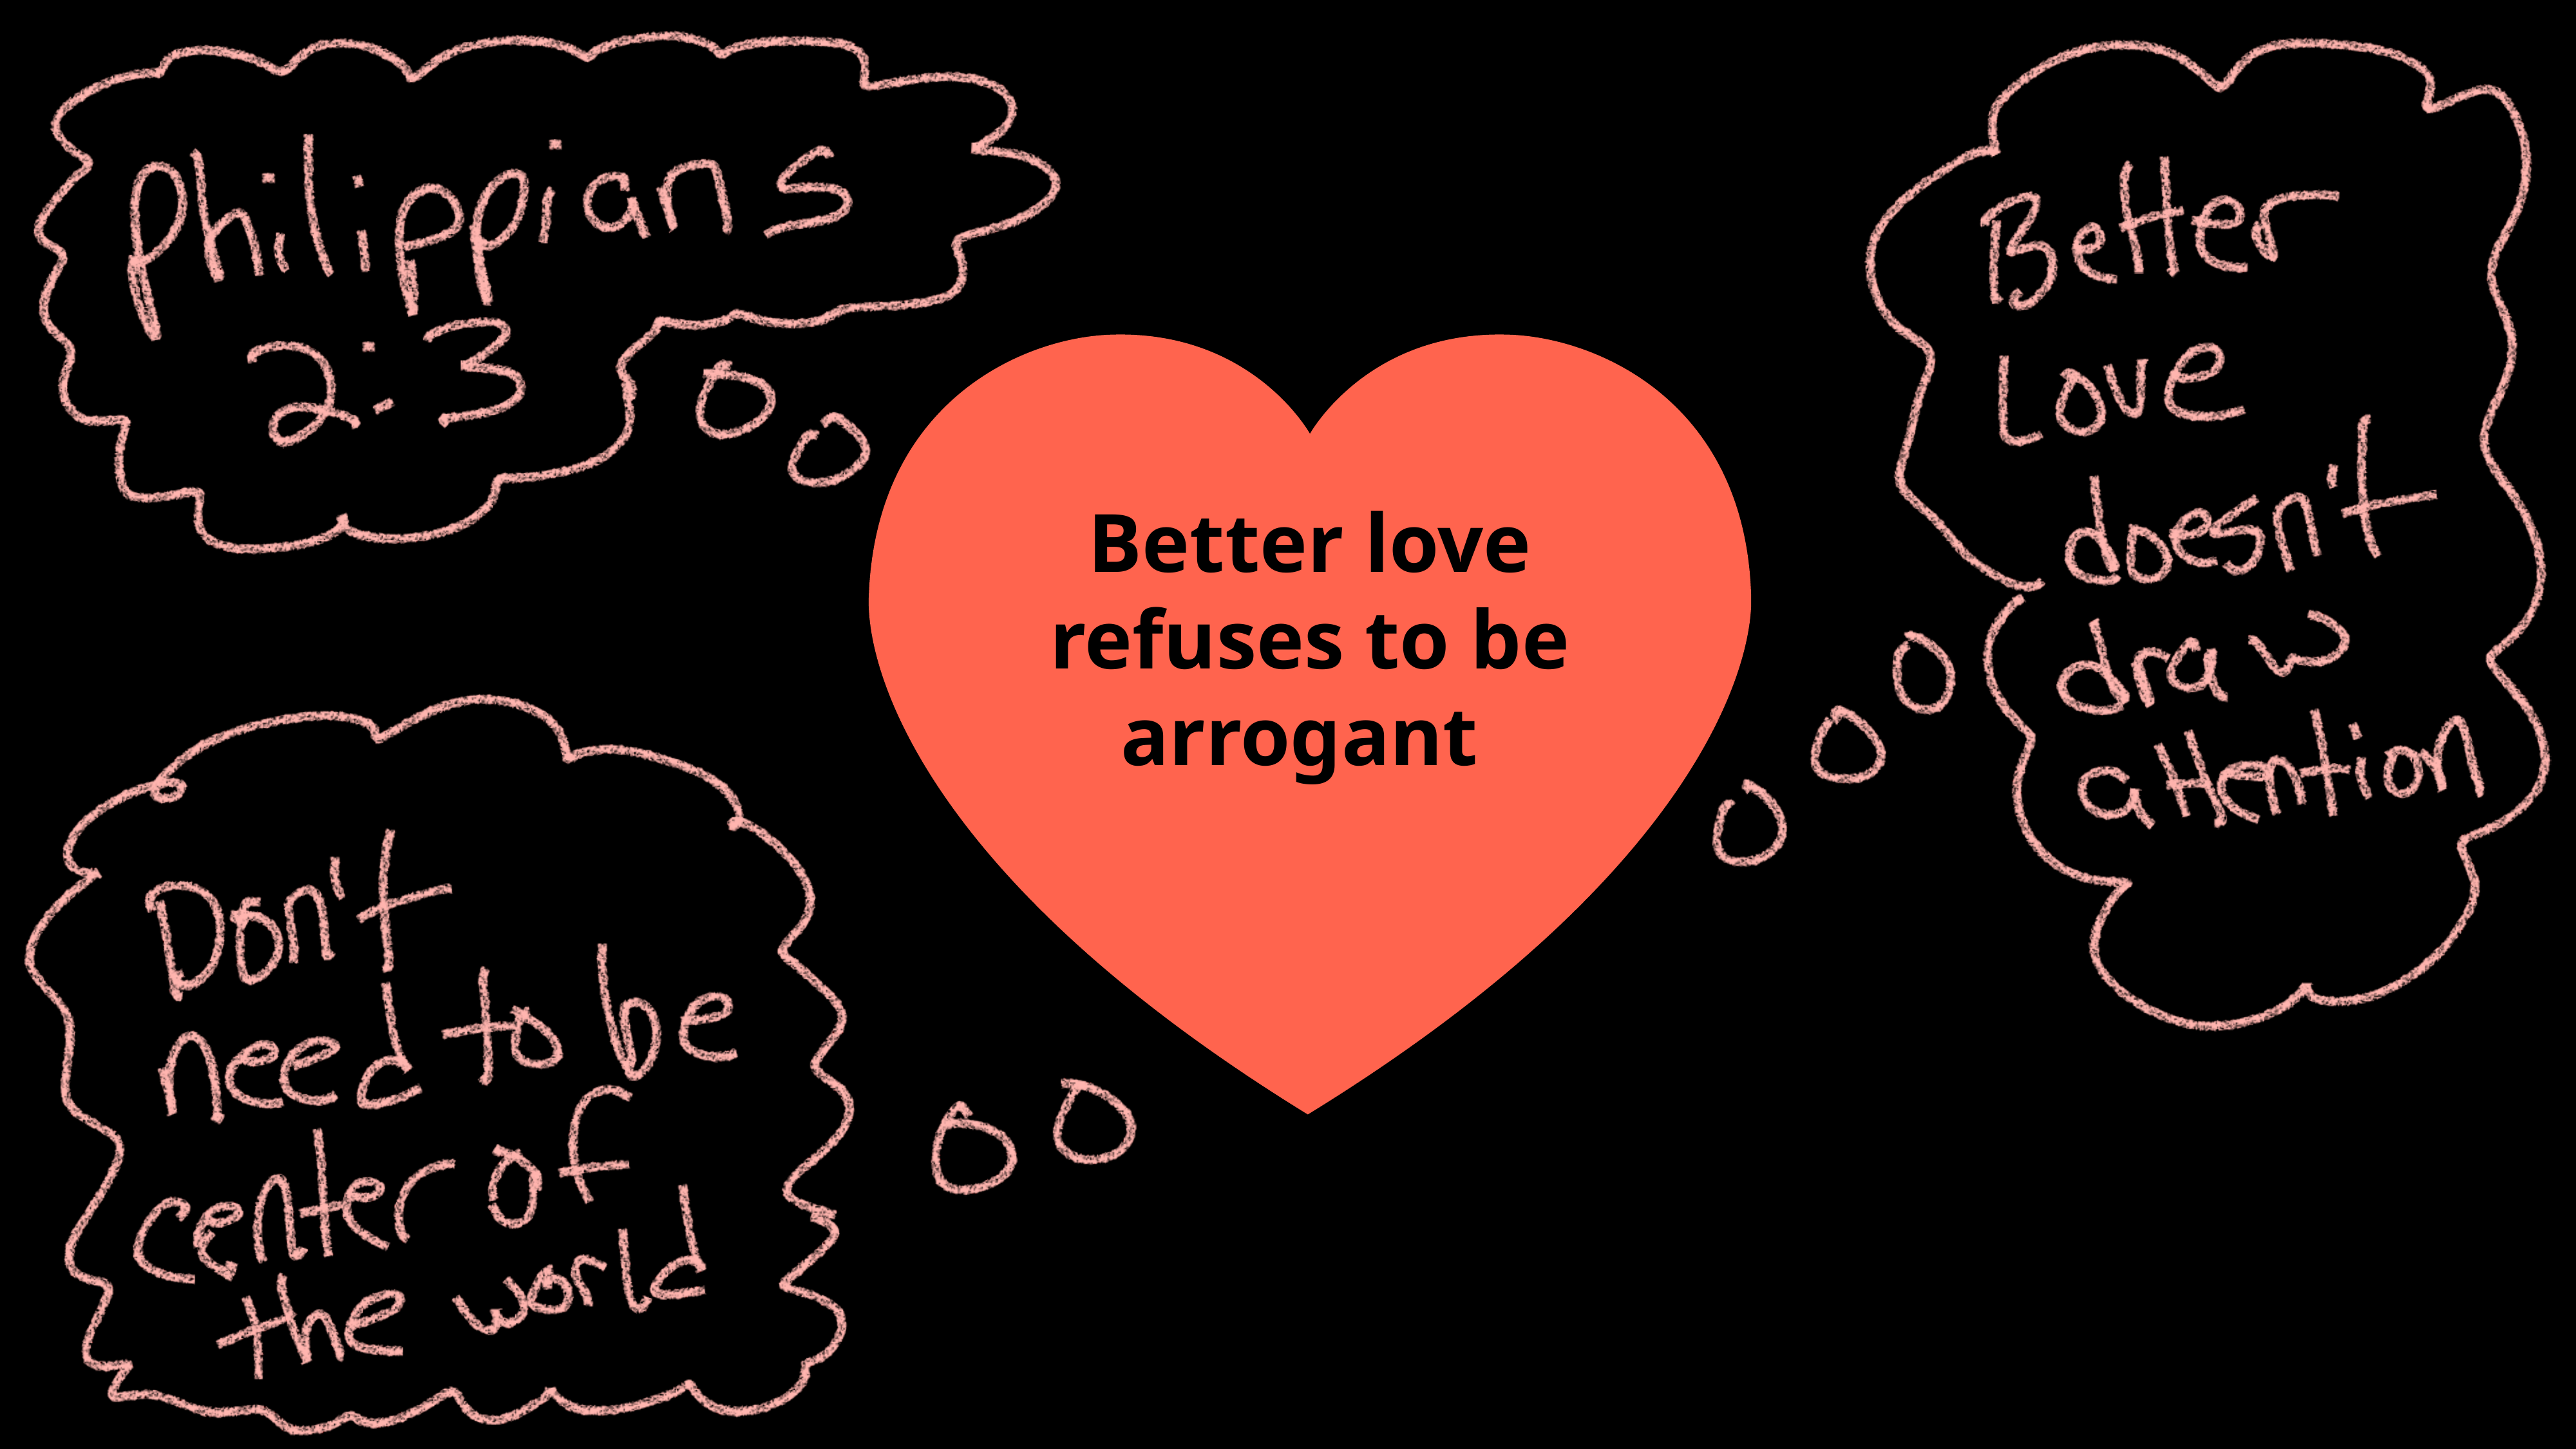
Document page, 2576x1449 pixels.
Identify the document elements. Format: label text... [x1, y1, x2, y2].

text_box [23, 694, 1139, 1437]
text_box [1063, 334, 1710, 1115]
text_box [33, 30, 1063, 557]
text_box [868, 557, 960, 694]
text_box Better love refuses to be arrogant [960, 486, 1660, 787]
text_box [1710, 37, 2552, 1034]
